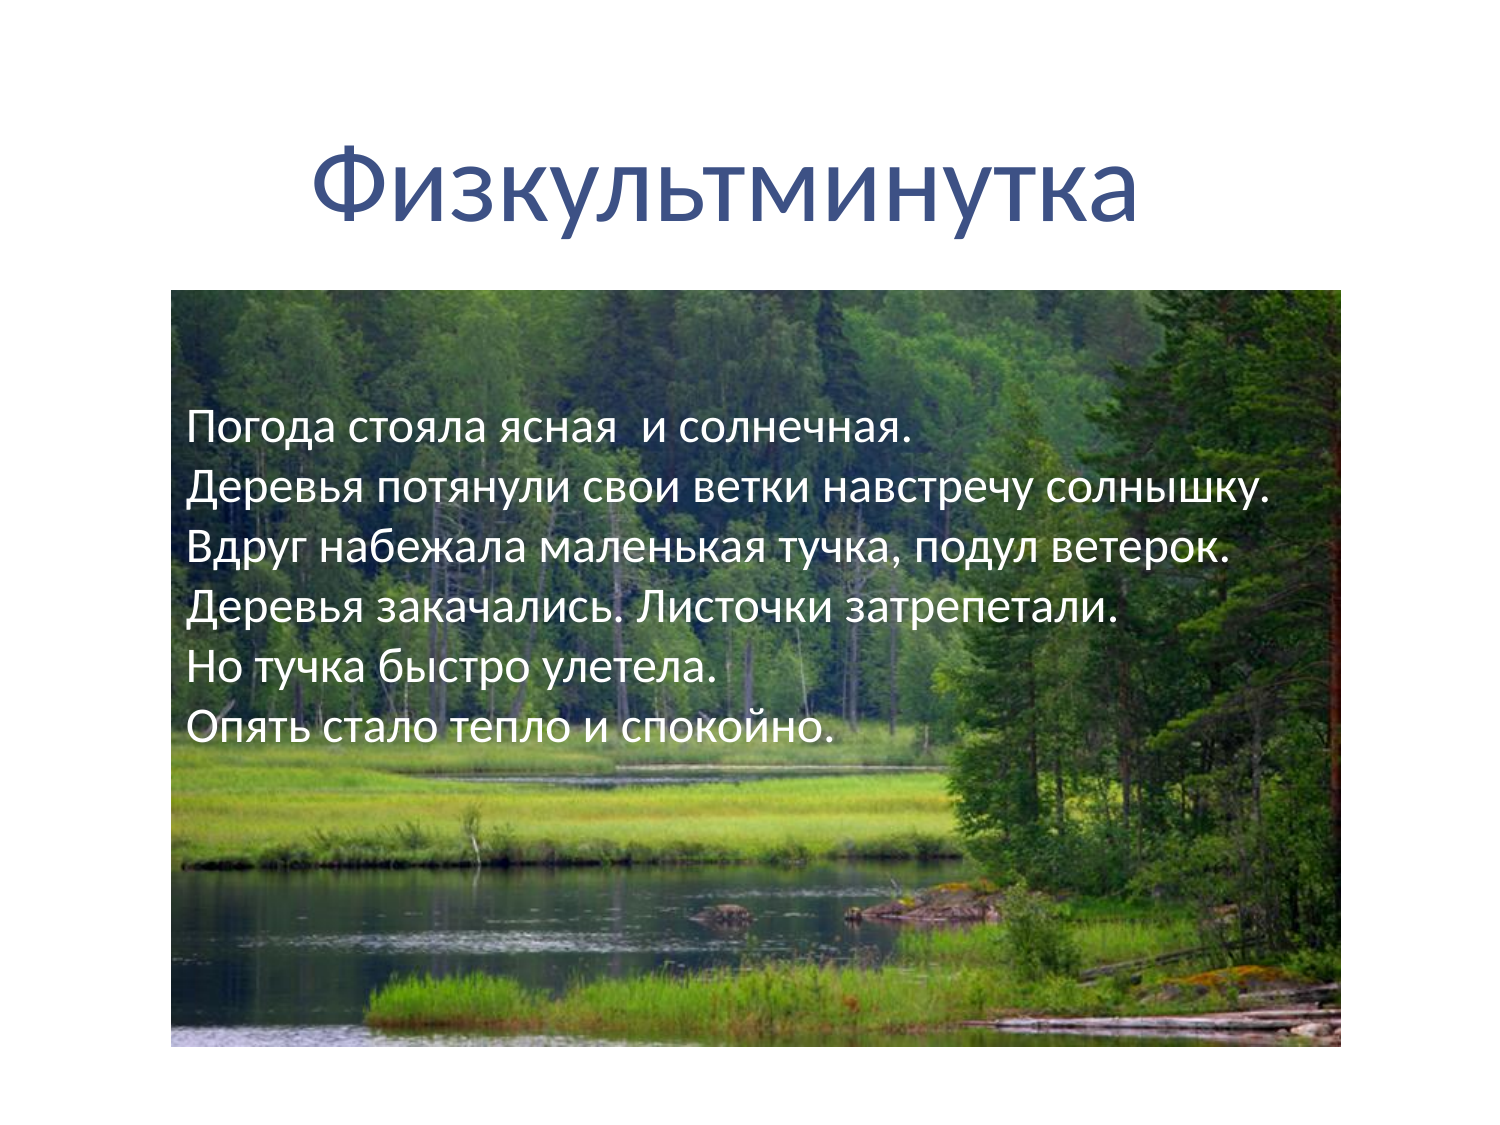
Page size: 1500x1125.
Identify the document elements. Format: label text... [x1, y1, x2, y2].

picture [170, 290, 1341, 1048]
text_box Физкультминутка [171, 101, 1282, 252]
